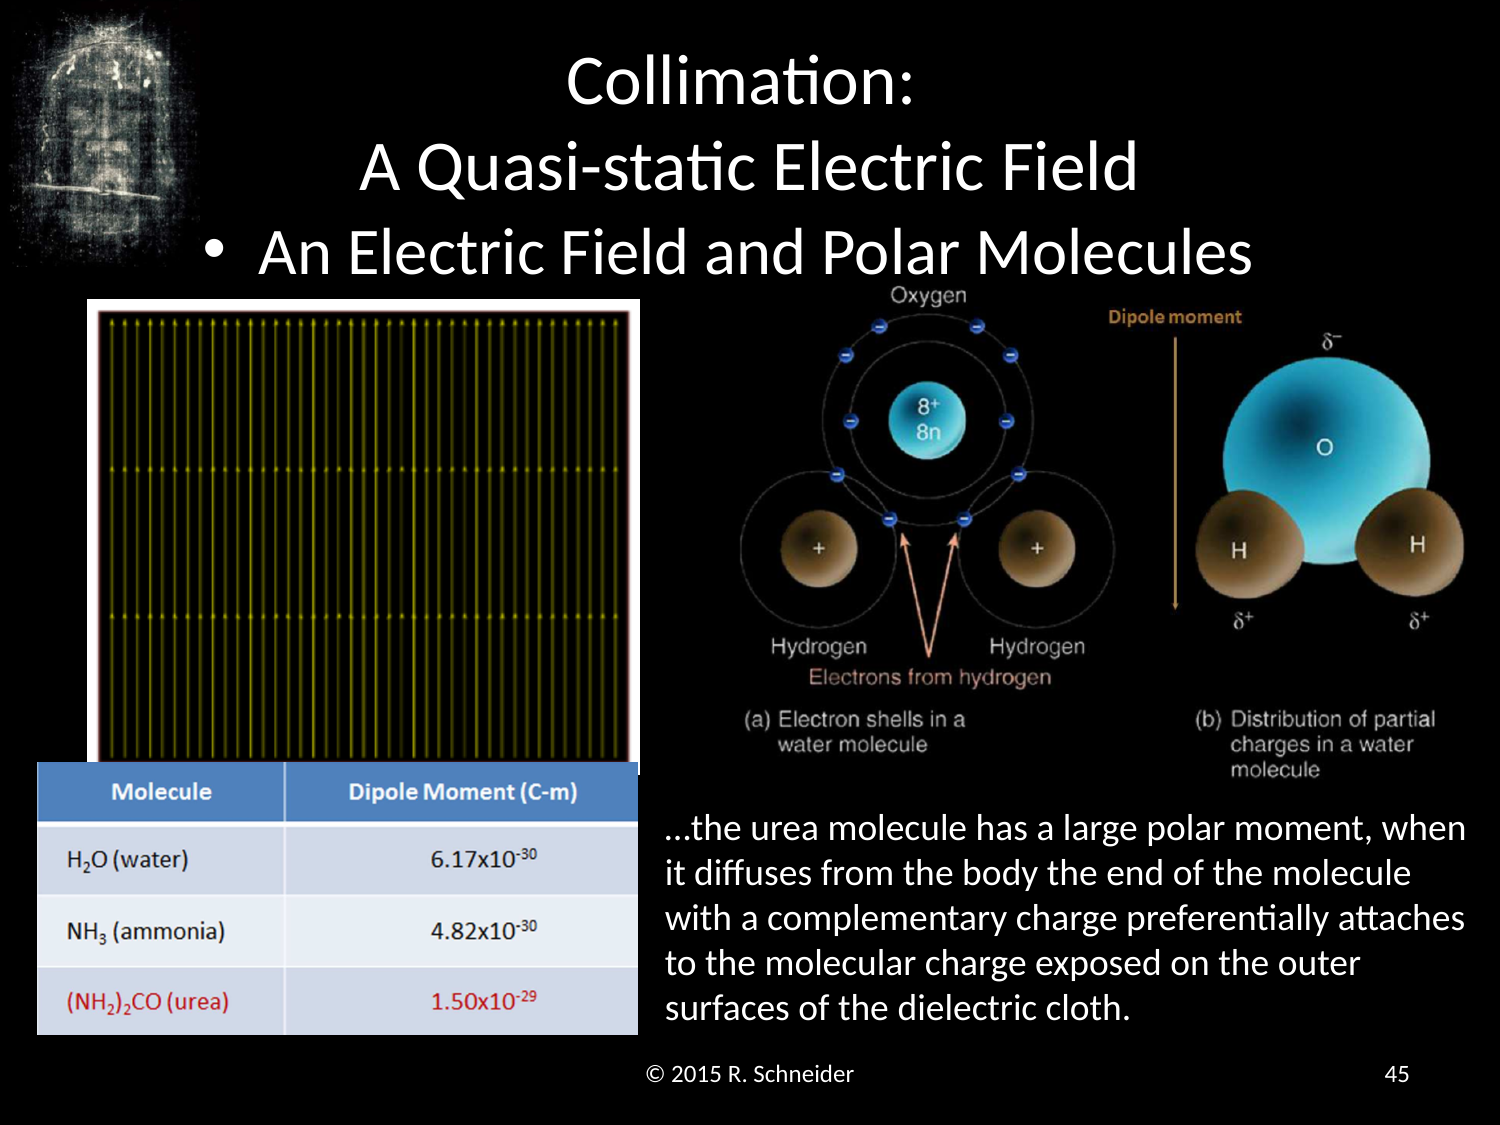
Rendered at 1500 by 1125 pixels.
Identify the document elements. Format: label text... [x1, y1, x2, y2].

footer © 2015 R. Schneider [512, 1042, 988, 1103]
list An Electric Field and Polar Molecules [187, 200, 1500, 1000]
slide_number 45 [1074, 1042, 1425, 1103]
picture [733, 274, 1500, 801]
title Collimation: A Quasi-static Electric Field [75, 24, 1425, 213]
picture [0, 0, 200, 267]
picture [37, 299, 640, 1035]
text_box …the urea molecule has a large polar moment, when it diffuses from the body the end of the molecule with a complementary charge preferentially attaches to the molecular charge exposed on the outer surfaces of the dielectric cloth. [650, 795, 1500, 1035]
